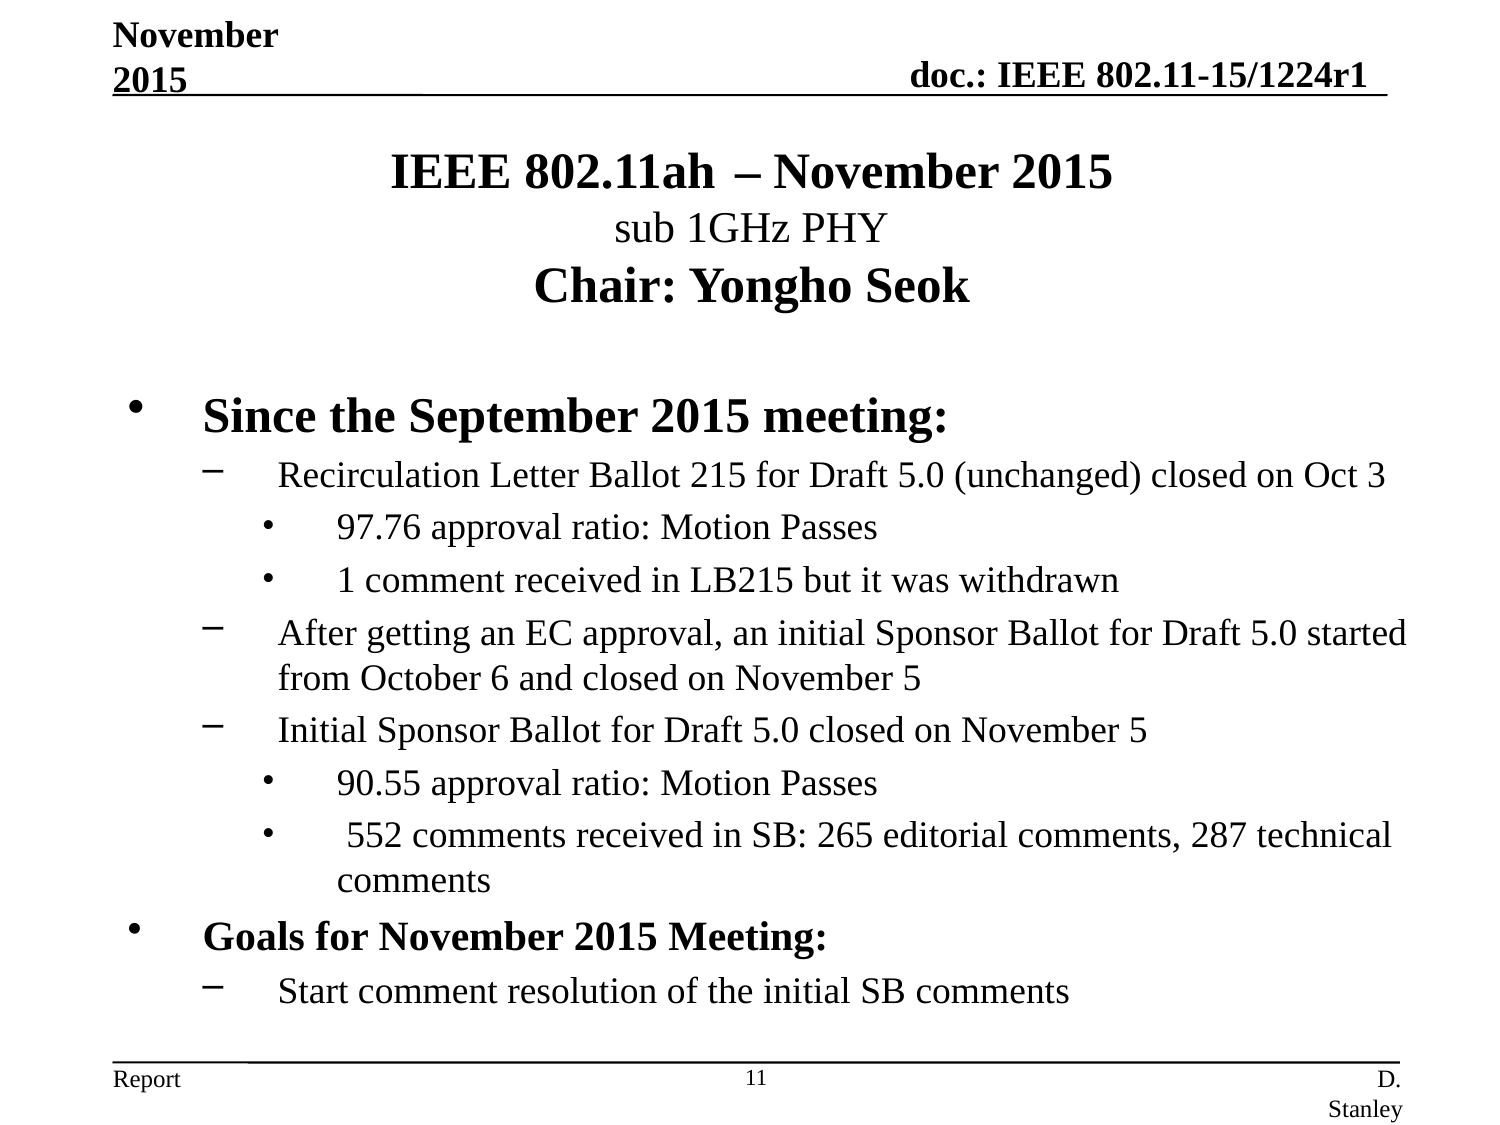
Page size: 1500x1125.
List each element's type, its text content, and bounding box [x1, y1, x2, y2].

title IEEE 802.11ah – November 2015 sub 1GHz PHY Chair: Yongho Seok [114, 137, 1390, 313]
footer D. Stanley, HPE-Aruba [1325, 1062, 1402, 1093]
list Since the September 2015 meeting: Recirculation Letter Ballot 215 for Draft 5.0 (unchanged) closed on Oct 3 97.76 approval ratio: Motion Passes 1 comment received in LB215 but it was withdrawn After getting an EC approval, an initial Sponsor Ballot for Draft 5.0 started from October 6 and closed on November 5 Initial Sponsor Ballot for Draft 5.0 closed on November 5 90.55 approval ratio: Motion Passes 552 comments received in SB: 265 editorial comments, 287 technical comments Goals for November 2015 Meeting: Start comment resolution of the initial SB comments [112, 375, 1463, 1050]
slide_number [112, 54, 333, 100]
slide_number 11 [712, 1062, 800, 1093]
